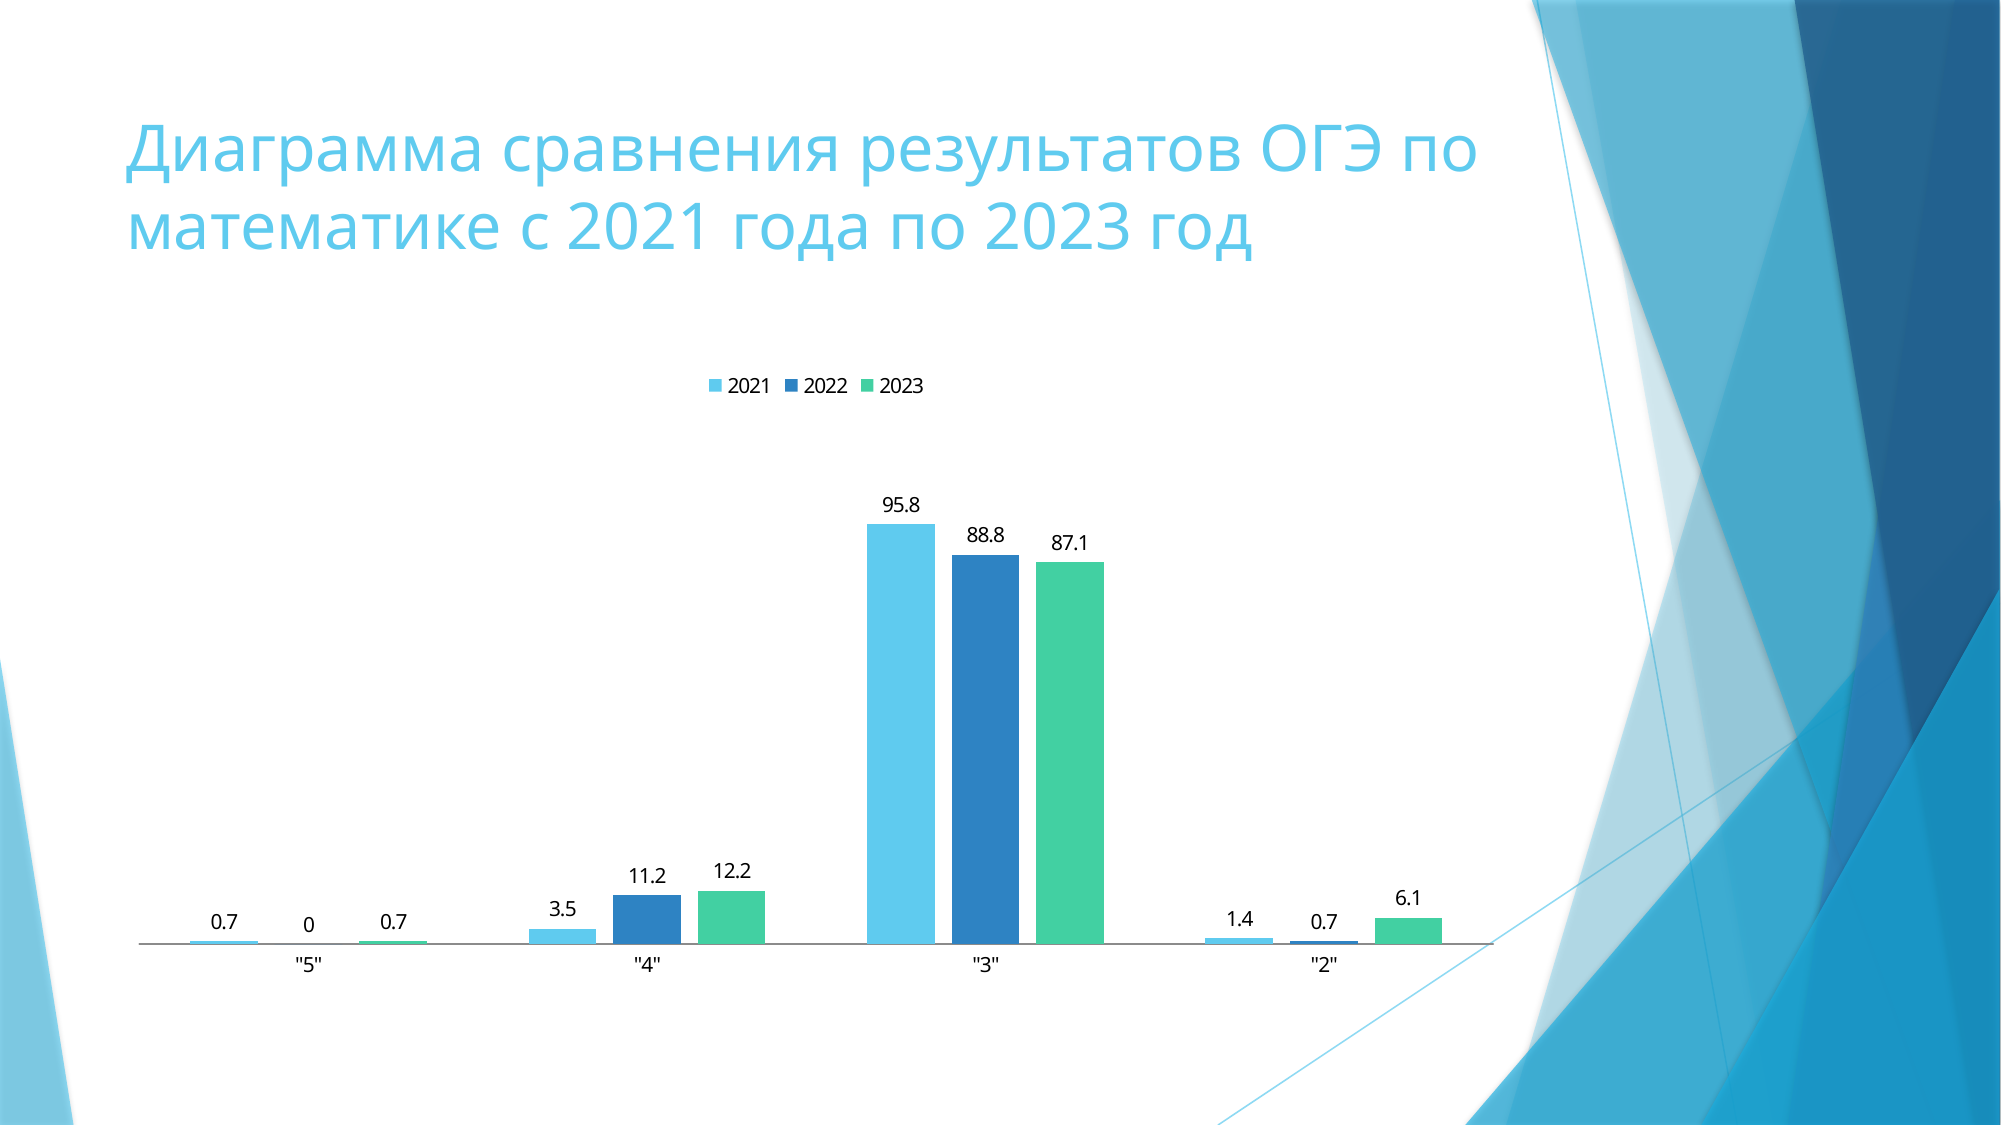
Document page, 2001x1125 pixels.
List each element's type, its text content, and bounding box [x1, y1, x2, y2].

chart [110, 353, 1522, 992]
title Диаграмма сравнения результатов ОГЭ по математике с 2021 года по 2023 год [111, 99, 1522, 317]
